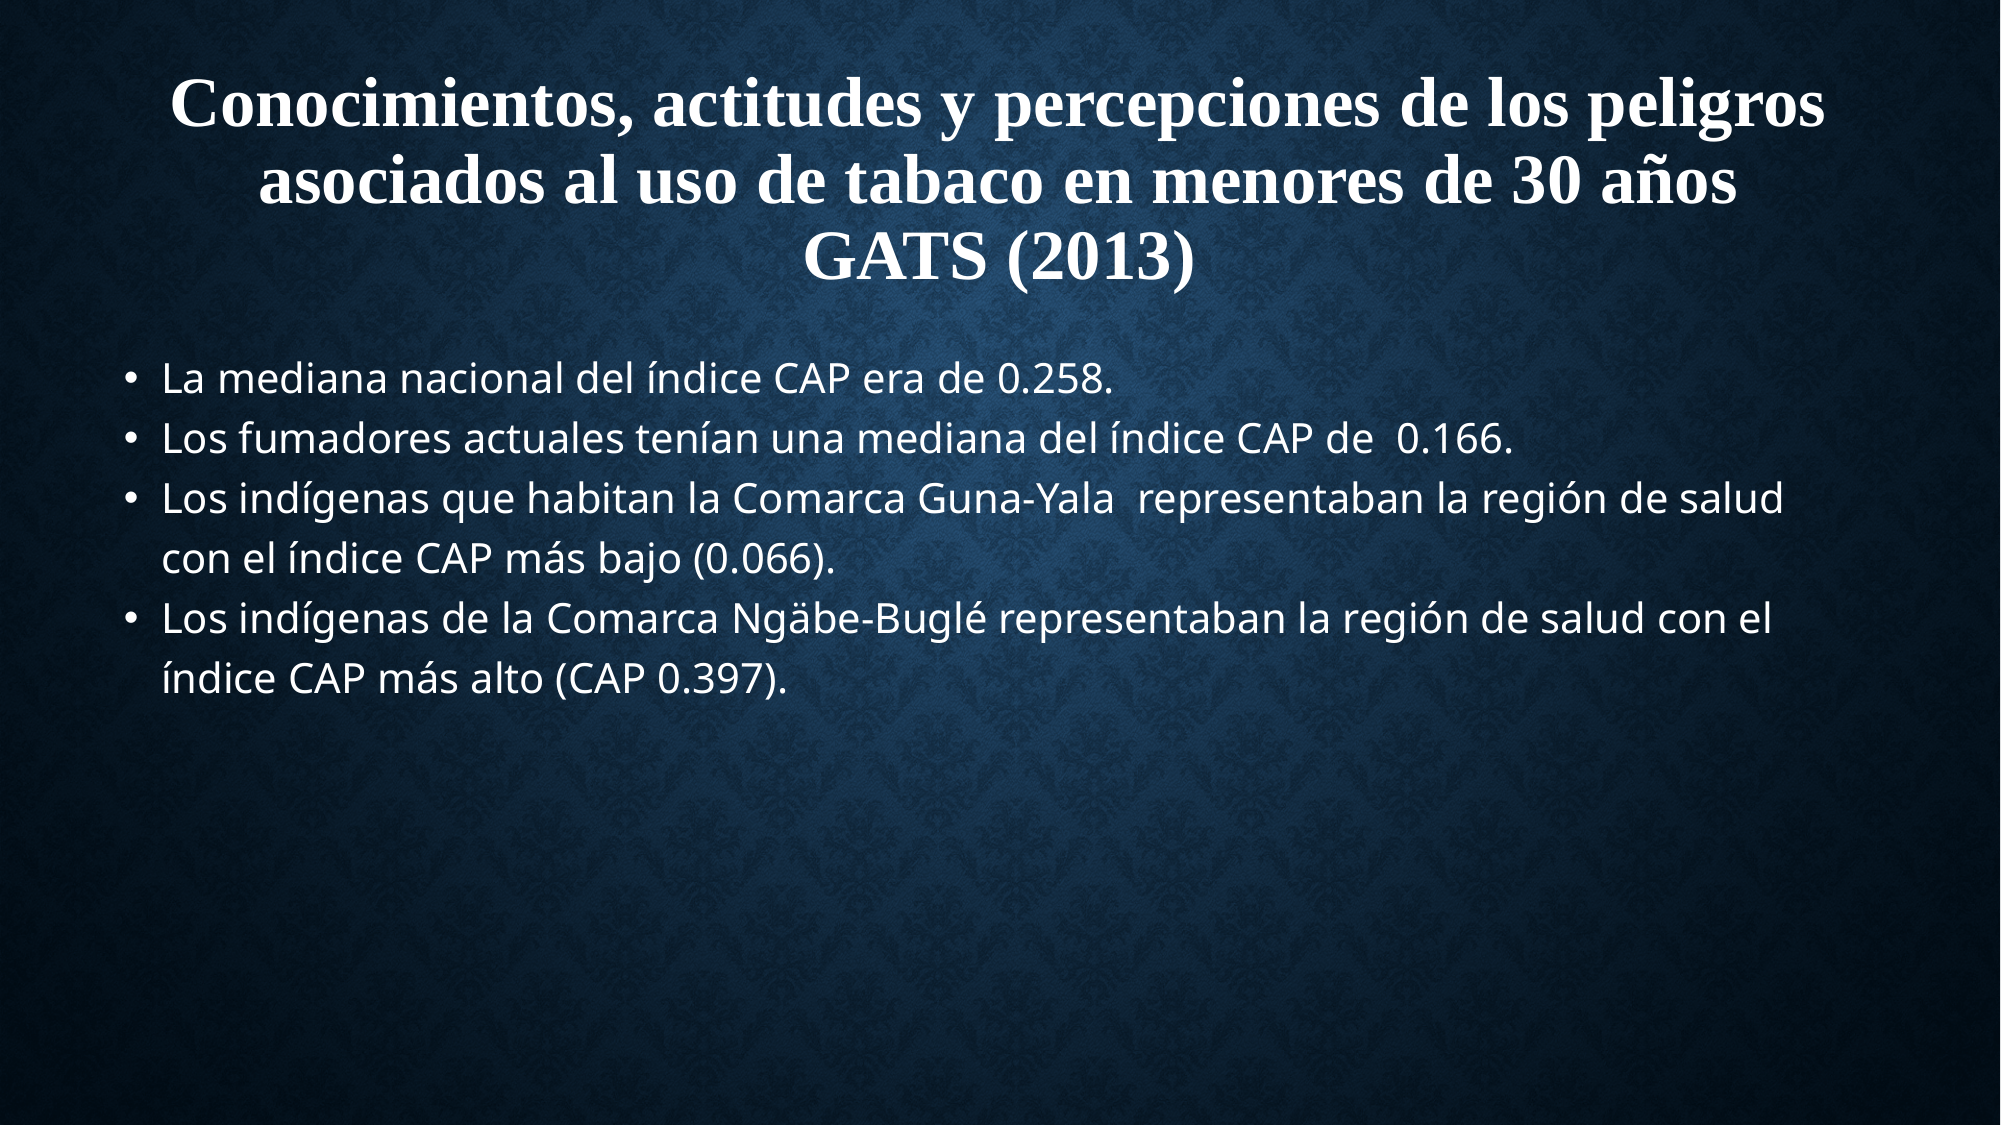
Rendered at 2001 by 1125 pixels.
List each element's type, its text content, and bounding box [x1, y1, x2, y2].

picture [0, 0, 2001, 1125]
text_box Conocimientos, actitudes y percepciones de los peligros asociados al uso de tabaco en menores de 30 años GATS (2013) [15, 71, 1983, 290]
text_box La mediana nacional del índice CAP era de 0.258. Los fumadores actuales tenían una mediana del índice CAP de 0.166. Los indígenas que habitan la Comarca Guna-Yala representaban la región de salud con el índice CAP más bajo (0.066). Los indígenas de la Comarca Ngäbe-Buglé representaban la región de salud con el índice CAP más alto (CAP 0.397). [108, 334, 1808, 570]
